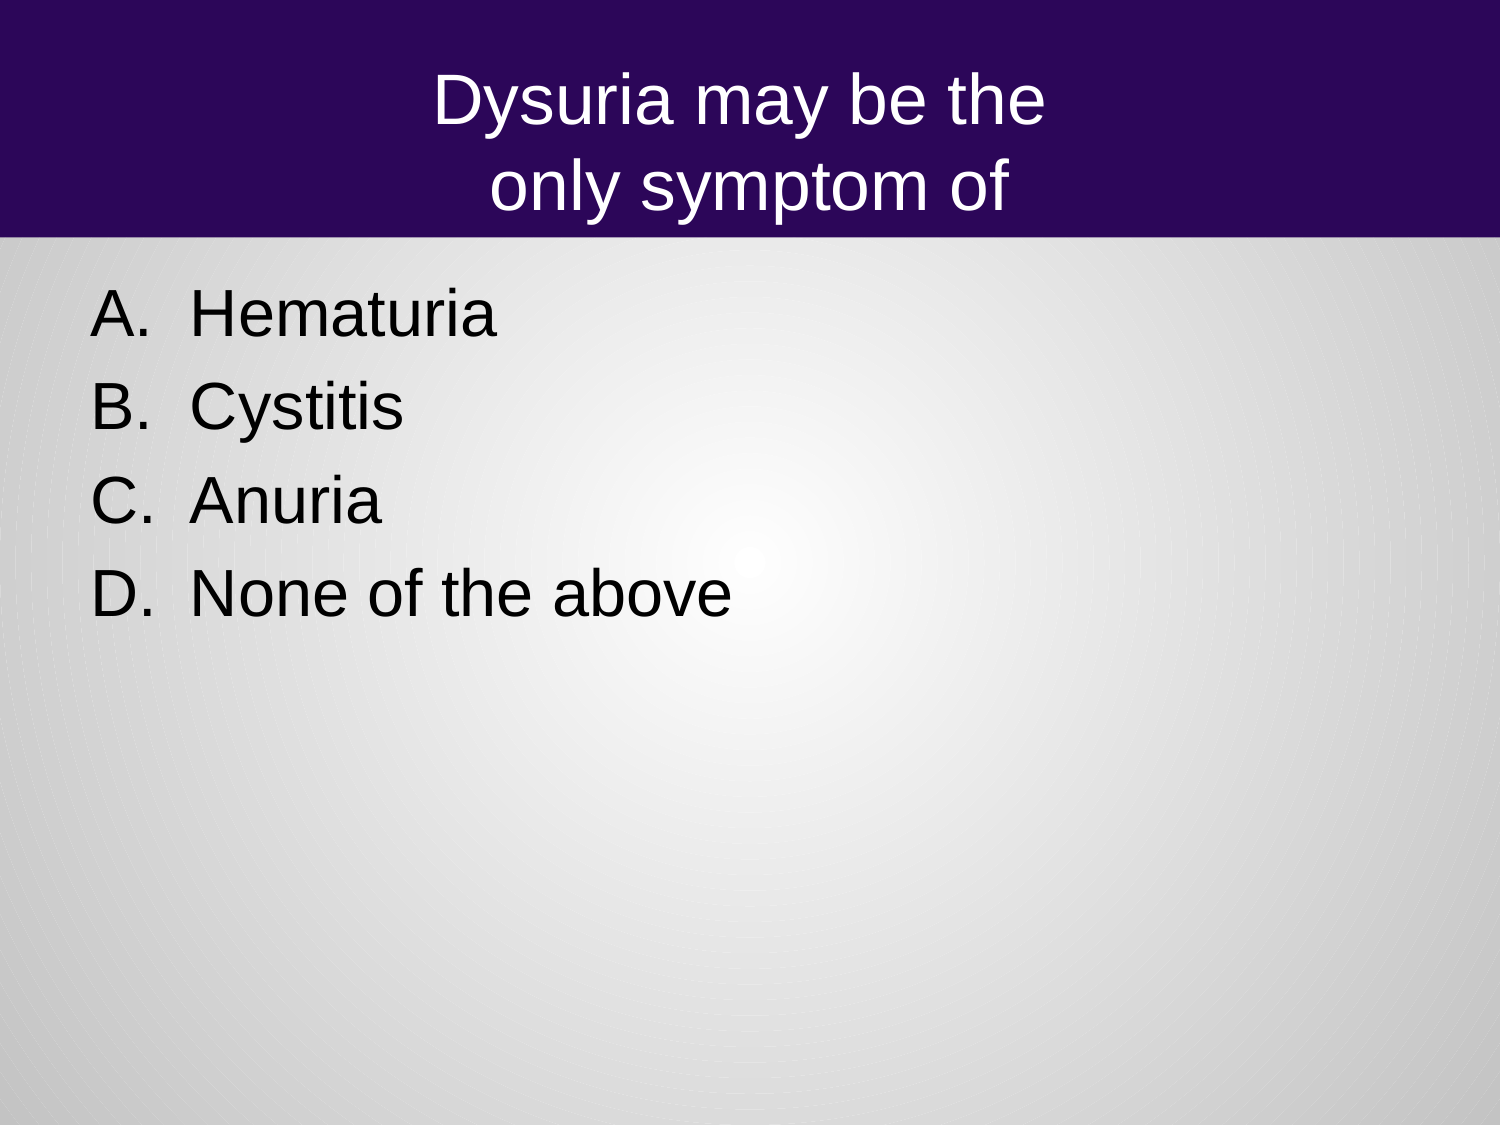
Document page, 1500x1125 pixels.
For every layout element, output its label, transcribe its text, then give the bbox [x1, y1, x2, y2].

list Hematuria Cystitis Anuria None of the above [75, 262, 1425, 1005]
title Dysuria may be the only symptom of [75, 45, 1425, 233]
